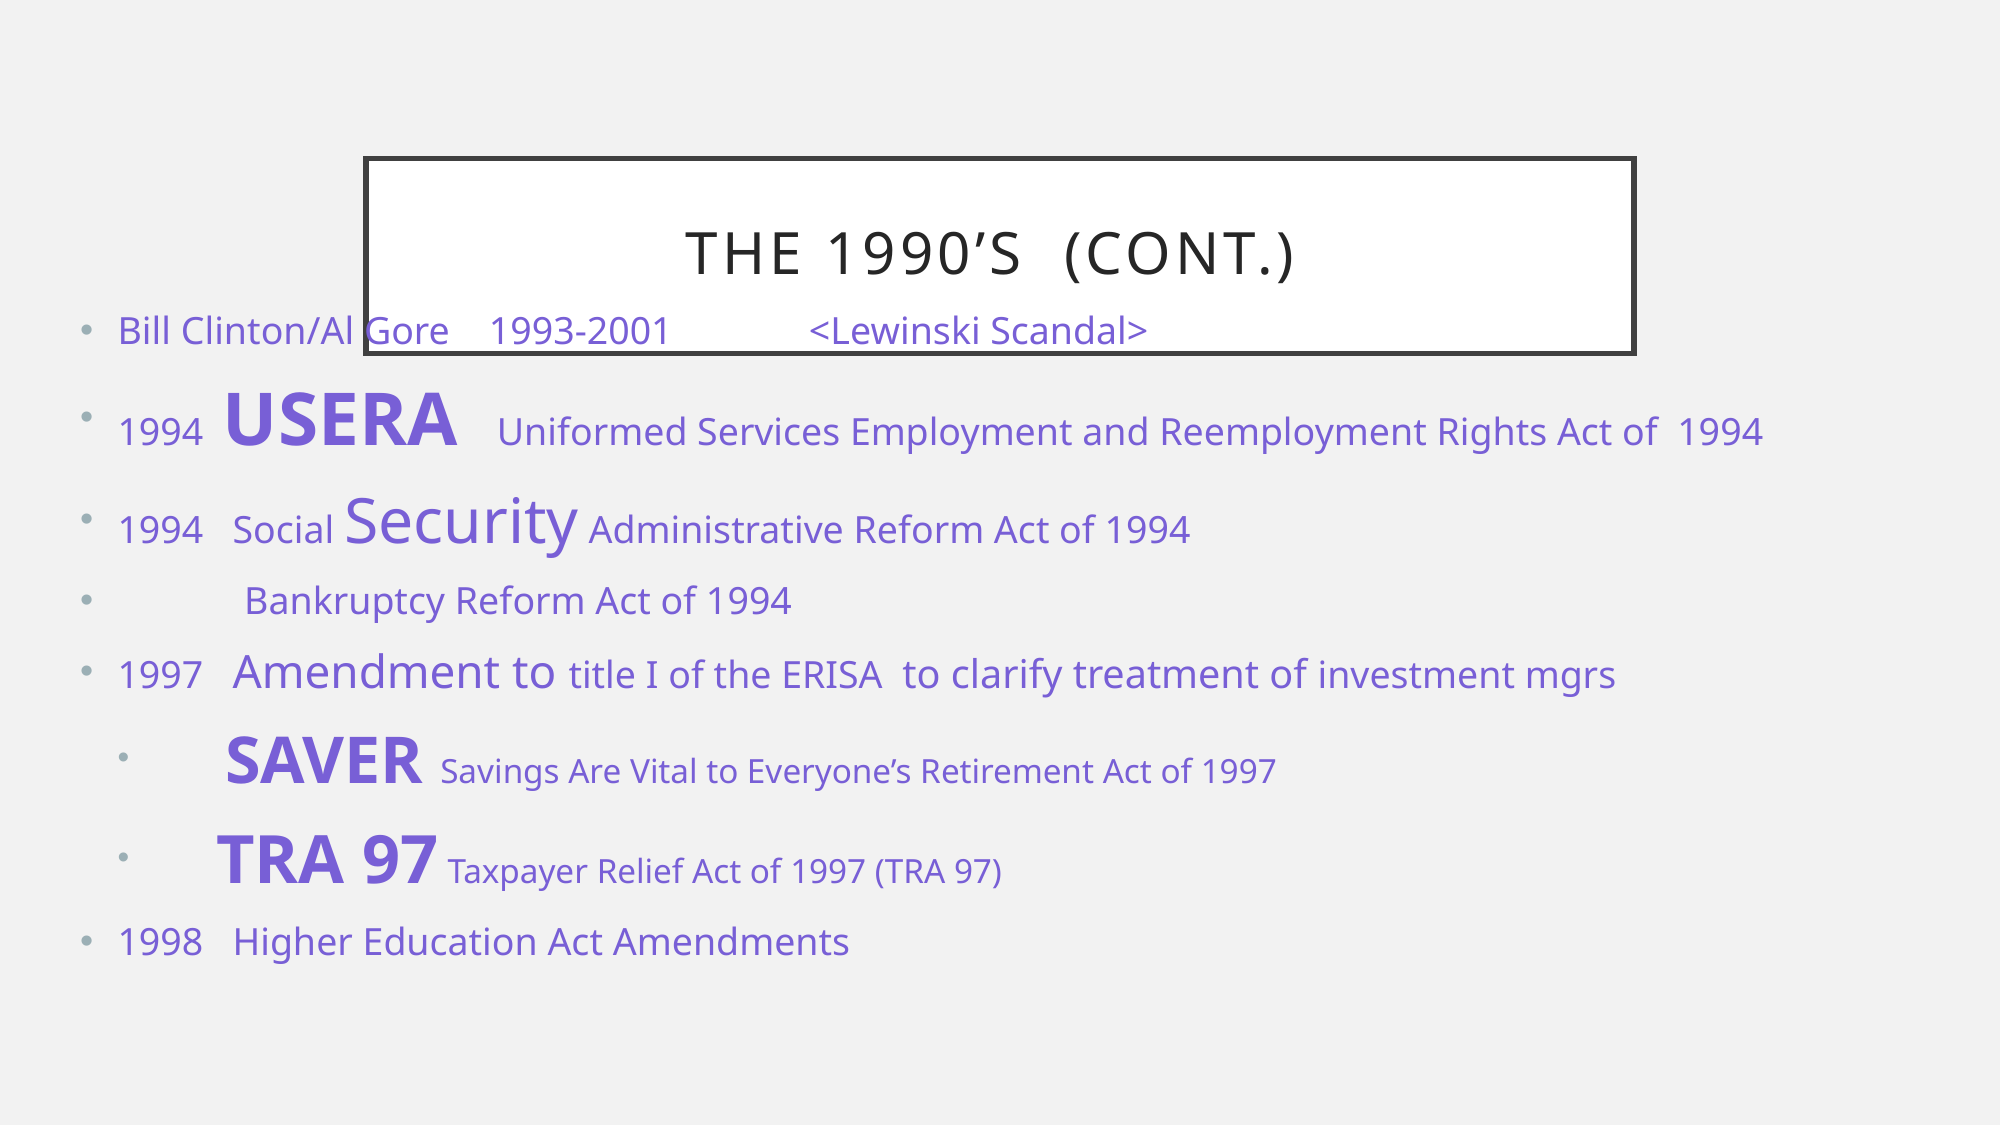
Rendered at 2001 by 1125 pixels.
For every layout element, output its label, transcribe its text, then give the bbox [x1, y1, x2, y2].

title THE 1990’S (cont.) [363, 156, 1637, 299]
list Bill Clinton/Al Gore 1993-2001 <Lewinski Scandal> 1994 USERA Uniformed Services Employment and Reemployment Rights Act of 1994 1994 Social Security Administrative Reform Act of 1994 Bankruptcy Reform Act of 1994 1997 Amendment to title I of the ERISA to clarify treatment of investment mgrs SAVER Savings Are Vital to Everyone’s Retirement Act of 1997 TRA 97 Taxpayer Relief Act of 1997 (TRA 97) 1998 Higher Education Act Amendments [65, 299, 1918, 1030]
